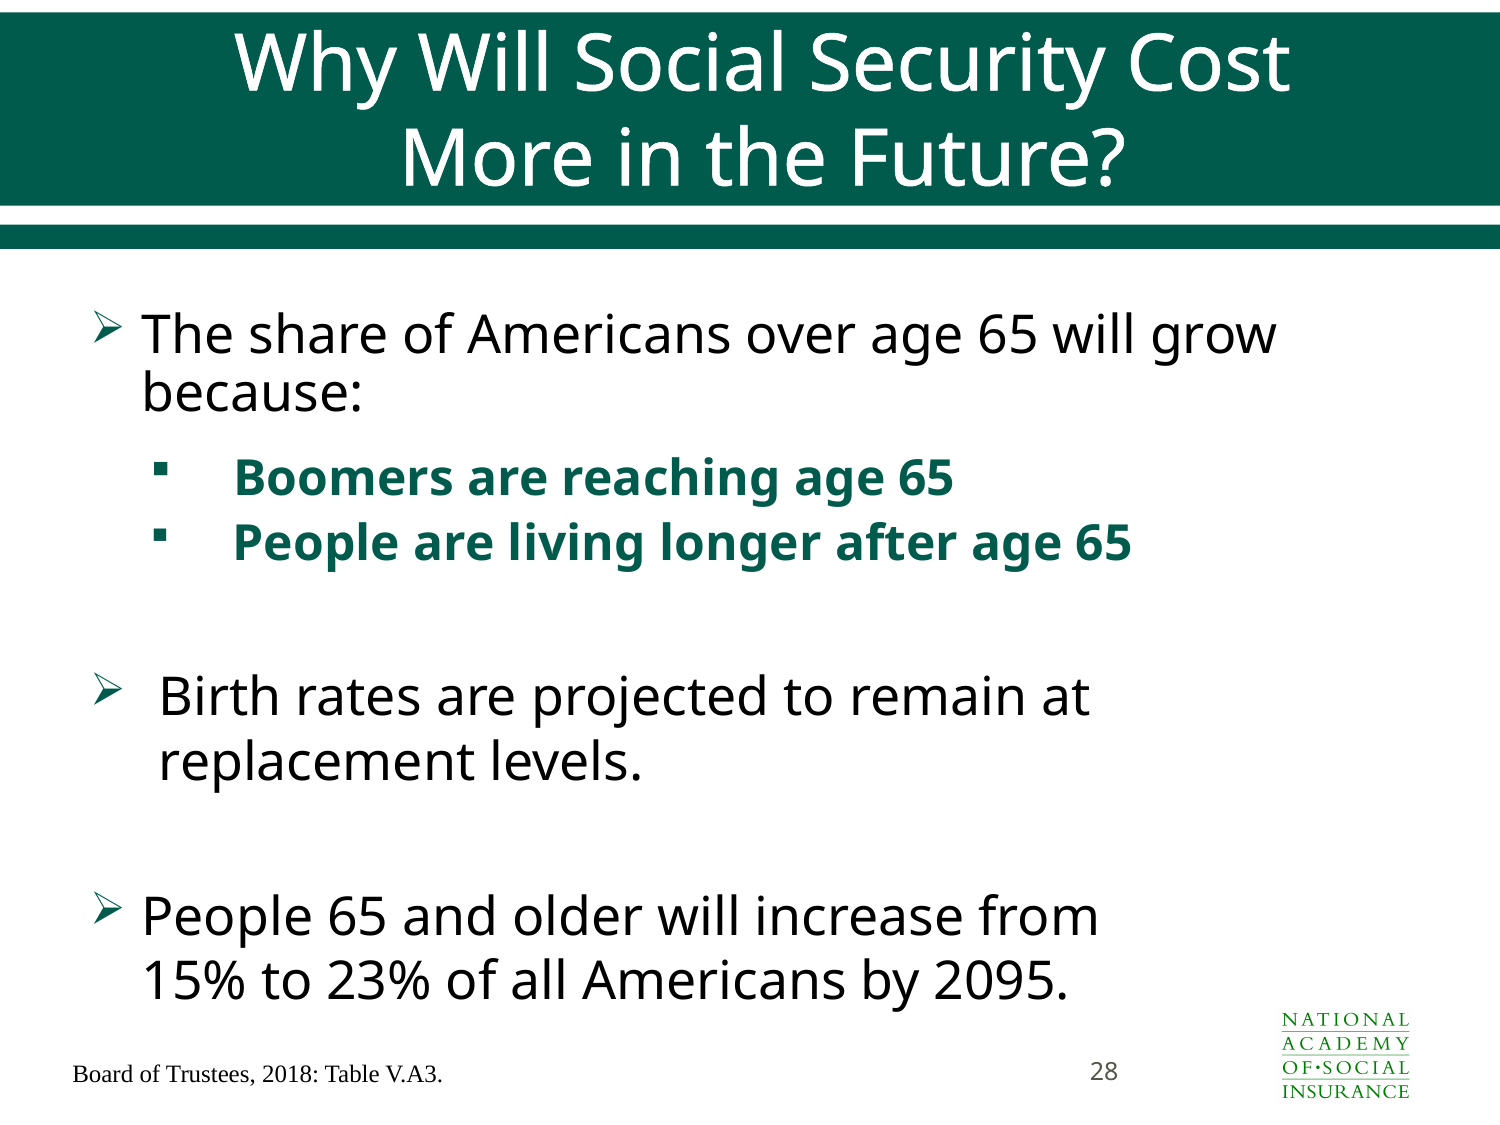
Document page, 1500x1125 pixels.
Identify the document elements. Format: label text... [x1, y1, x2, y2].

picture [1275, 1025, 1413, 1042]
text_box 28 [1074, 1042, 1425, 1103]
text_box Board of Trustees, 2018: Table V.A3. [57, 1050, 459, 1095]
title Why Will Social Security Cost More in the Future? [125, 12, 1400, 200]
list The share of Americans over age 65 will grow because: Boomers are reaching age 65 People are living longer after age 65 Birth rates are projected to remain at replacement levels. People 65 and older will increase from 15% to 23% of all Americans by 2095. [75, 299, 1438, 1025]
